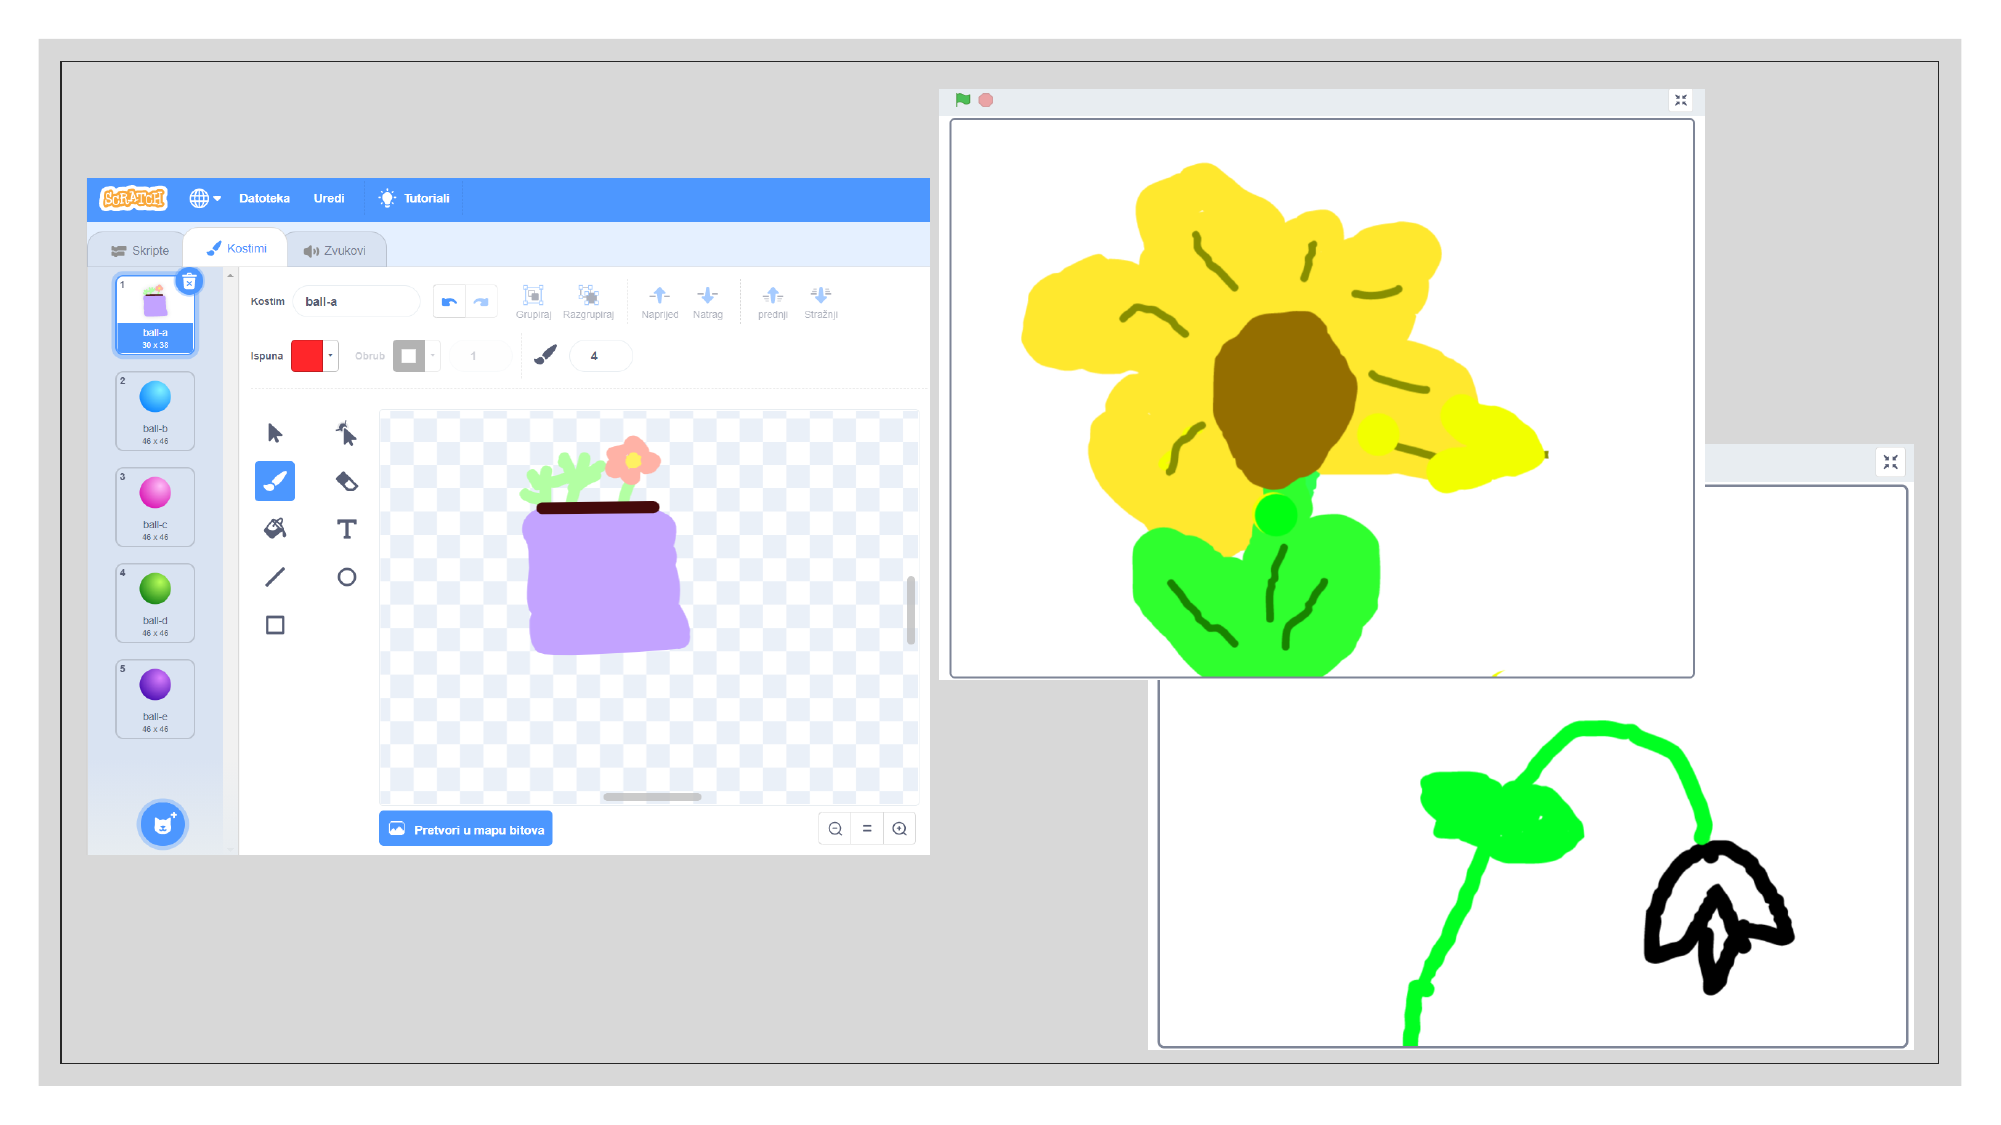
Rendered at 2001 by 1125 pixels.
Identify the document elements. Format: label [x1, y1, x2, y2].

picture [86, 178, 930, 855]
list [1148, 444, 1914, 1050]
list [939, 89, 1705, 680]
